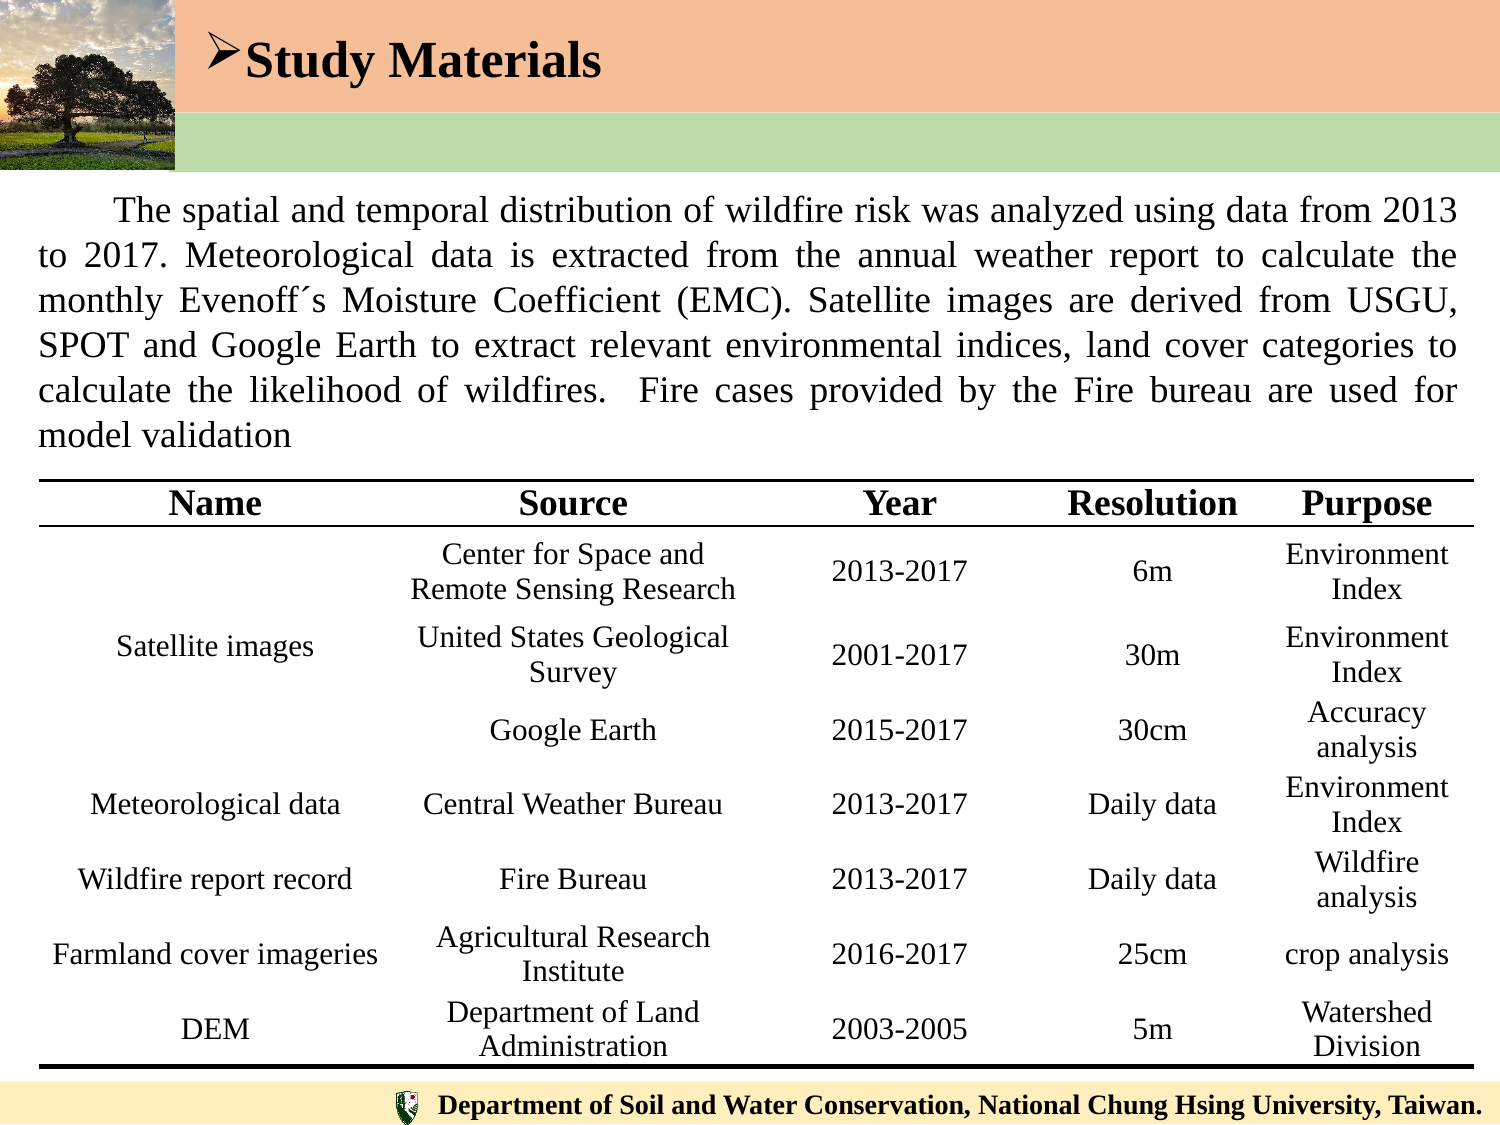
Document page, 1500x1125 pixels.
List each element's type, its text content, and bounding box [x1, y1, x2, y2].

table_cell Farmland cover imageries [39, 917, 392, 992]
table_cell 2016-2017 [755, 917, 1045, 992]
table_header Name [39, 482, 392, 525]
table_header Purpose [1260, 482, 1474, 525]
table_cell Department of Land Administration [392, 992, 755, 1064]
table_cell 5m [1045, 992, 1260, 1064]
table_cell 30cm [1045, 692, 1260, 767]
table_cell 6m [1045, 527, 1260, 617]
table_cell DEM [39, 992, 392, 1064]
table_cell 2013-2017 [755, 767, 1045, 842]
table_cell United States Geological Survey [392, 617, 755, 692]
table_cell Central Weather Bureau [392, 767, 755, 842]
table_cell Agricultural Research Institute [392, 917, 755, 992]
table_cell Meteorological data [39, 767, 392, 842]
table_cell Environment Index [1260, 617, 1474, 692]
table_cell 30m [1045, 617, 1260, 692]
table_header Year [755, 482, 1045, 525]
table_cell Wildfire analysis [1260, 842, 1474, 917]
table_cell Daily data [1045, 767, 1260, 842]
table_cell 2013-2017 [755, 842, 1045, 917]
table_cell Daily data [1045, 842, 1260, 917]
table_cell 2015-2017 [755, 692, 1045, 767]
table_cell Environment Index [1260, 767, 1474, 842]
text_box Study Materials [188, 18, 1325, 96]
table_cell Accuracy analysis [1260, 692, 1474, 767]
table_cell 2013-2017 [755, 527, 1045, 617]
table_cell Google Earth [392, 692, 755, 767]
table_cell 2003-2005 [755, 992, 1045, 1064]
picture [0, 0, 175, 170]
picture [382, 1090, 433, 1125]
text_box The spatial and temporal distribution of wildfire risk was analyzed using data from 2013 to 2017. Meteorological data is extracted from the annual weather report to calculate the monthly Evenoffˊs Moisture Coefficient (EMC). Satellite images are derived from USGU, SPOT and Google Earth to extract relevant environmental indices, land cover categories to calculate the likelihood of wildfires. Fire cases provided by the Fire bureau are used for model validation [23, 178, 1475, 463]
table_header Source [392, 482, 755, 525]
table_cell Fire Bureau [392, 842, 755, 917]
table_cell Watershed Division [1260, 992, 1474, 1064]
table_cell Center for Space and Remote Sensing Research [392, 527, 755, 617]
table_cell Satellite images [39, 527, 392, 767]
table_header Resolution [1045, 482, 1260, 525]
table_cell crop analysis [1260, 917, 1474, 992]
table_cell Environment Index [1260, 527, 1474, 617]
table_cell Wildfire report record [39, 842, 392, 917]
table_cell 25cm [1045, 917, 1260, 992]
table_cell 2001-2017 [755, 617, 1045, 692]
